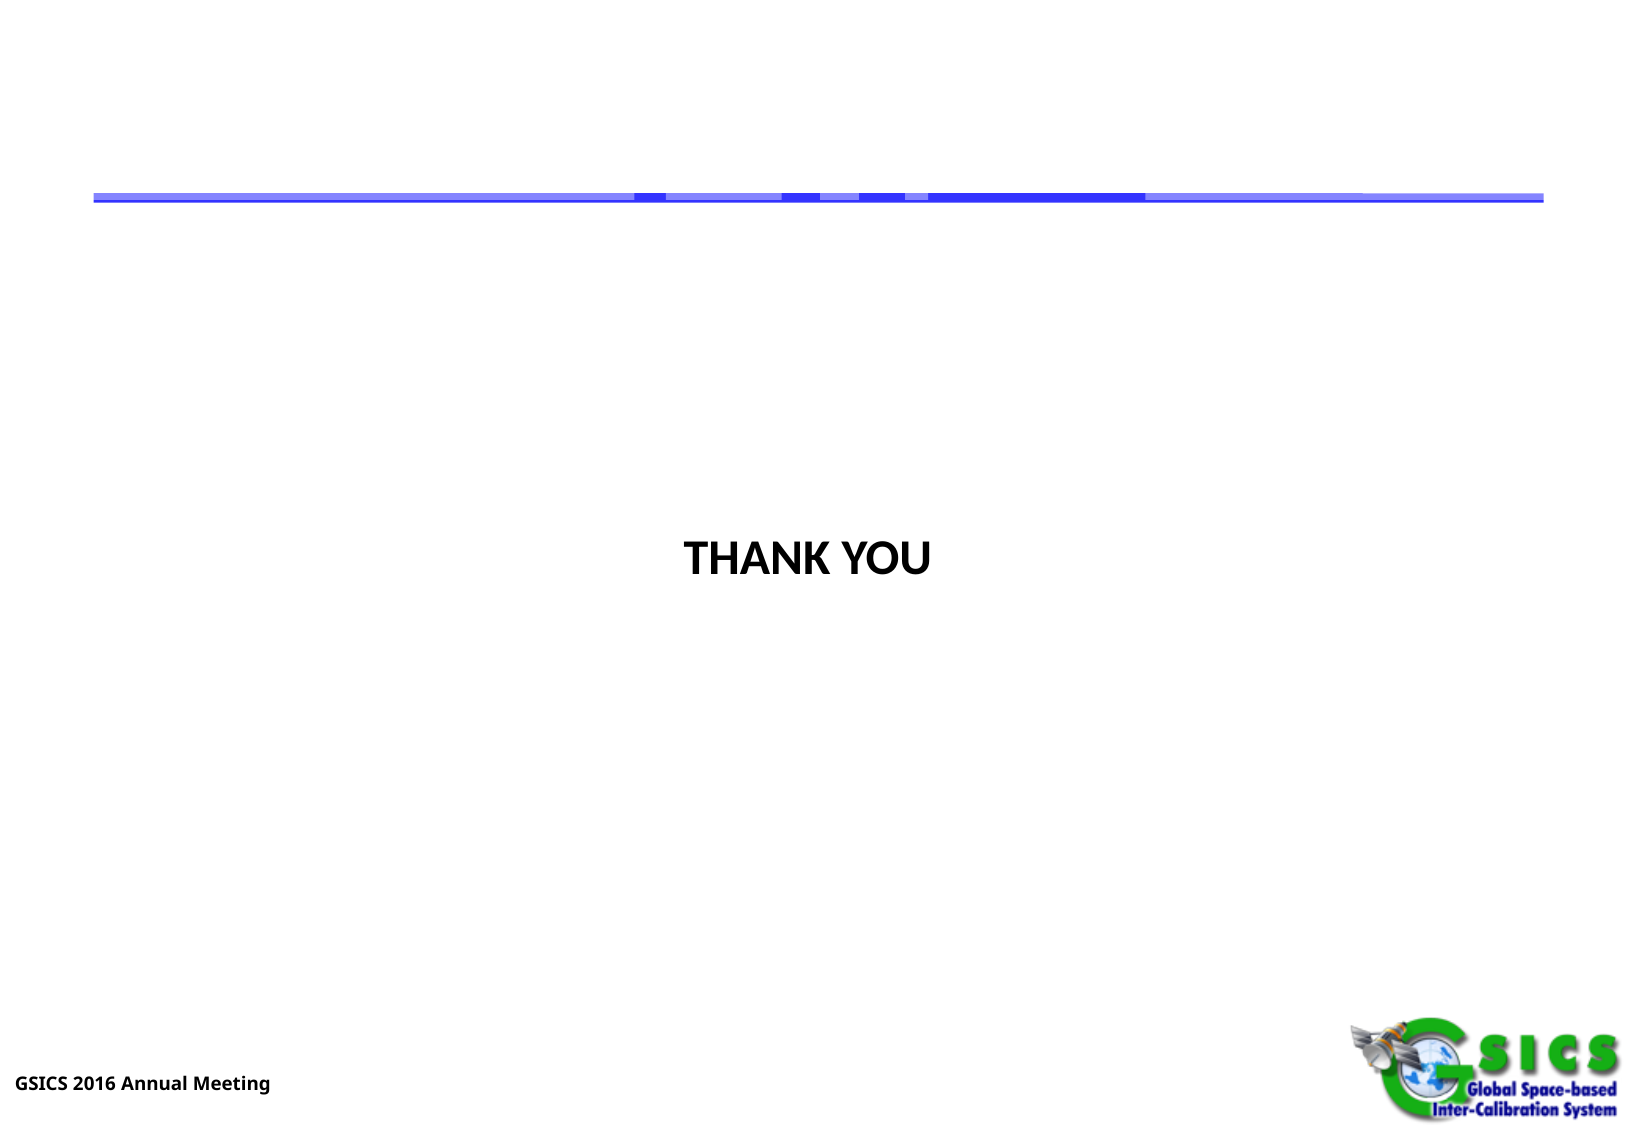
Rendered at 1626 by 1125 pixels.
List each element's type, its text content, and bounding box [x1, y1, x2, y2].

picture [1343, 1010, 1625, 1125]
list THANK YOU [668, 516, 1030, 640]
